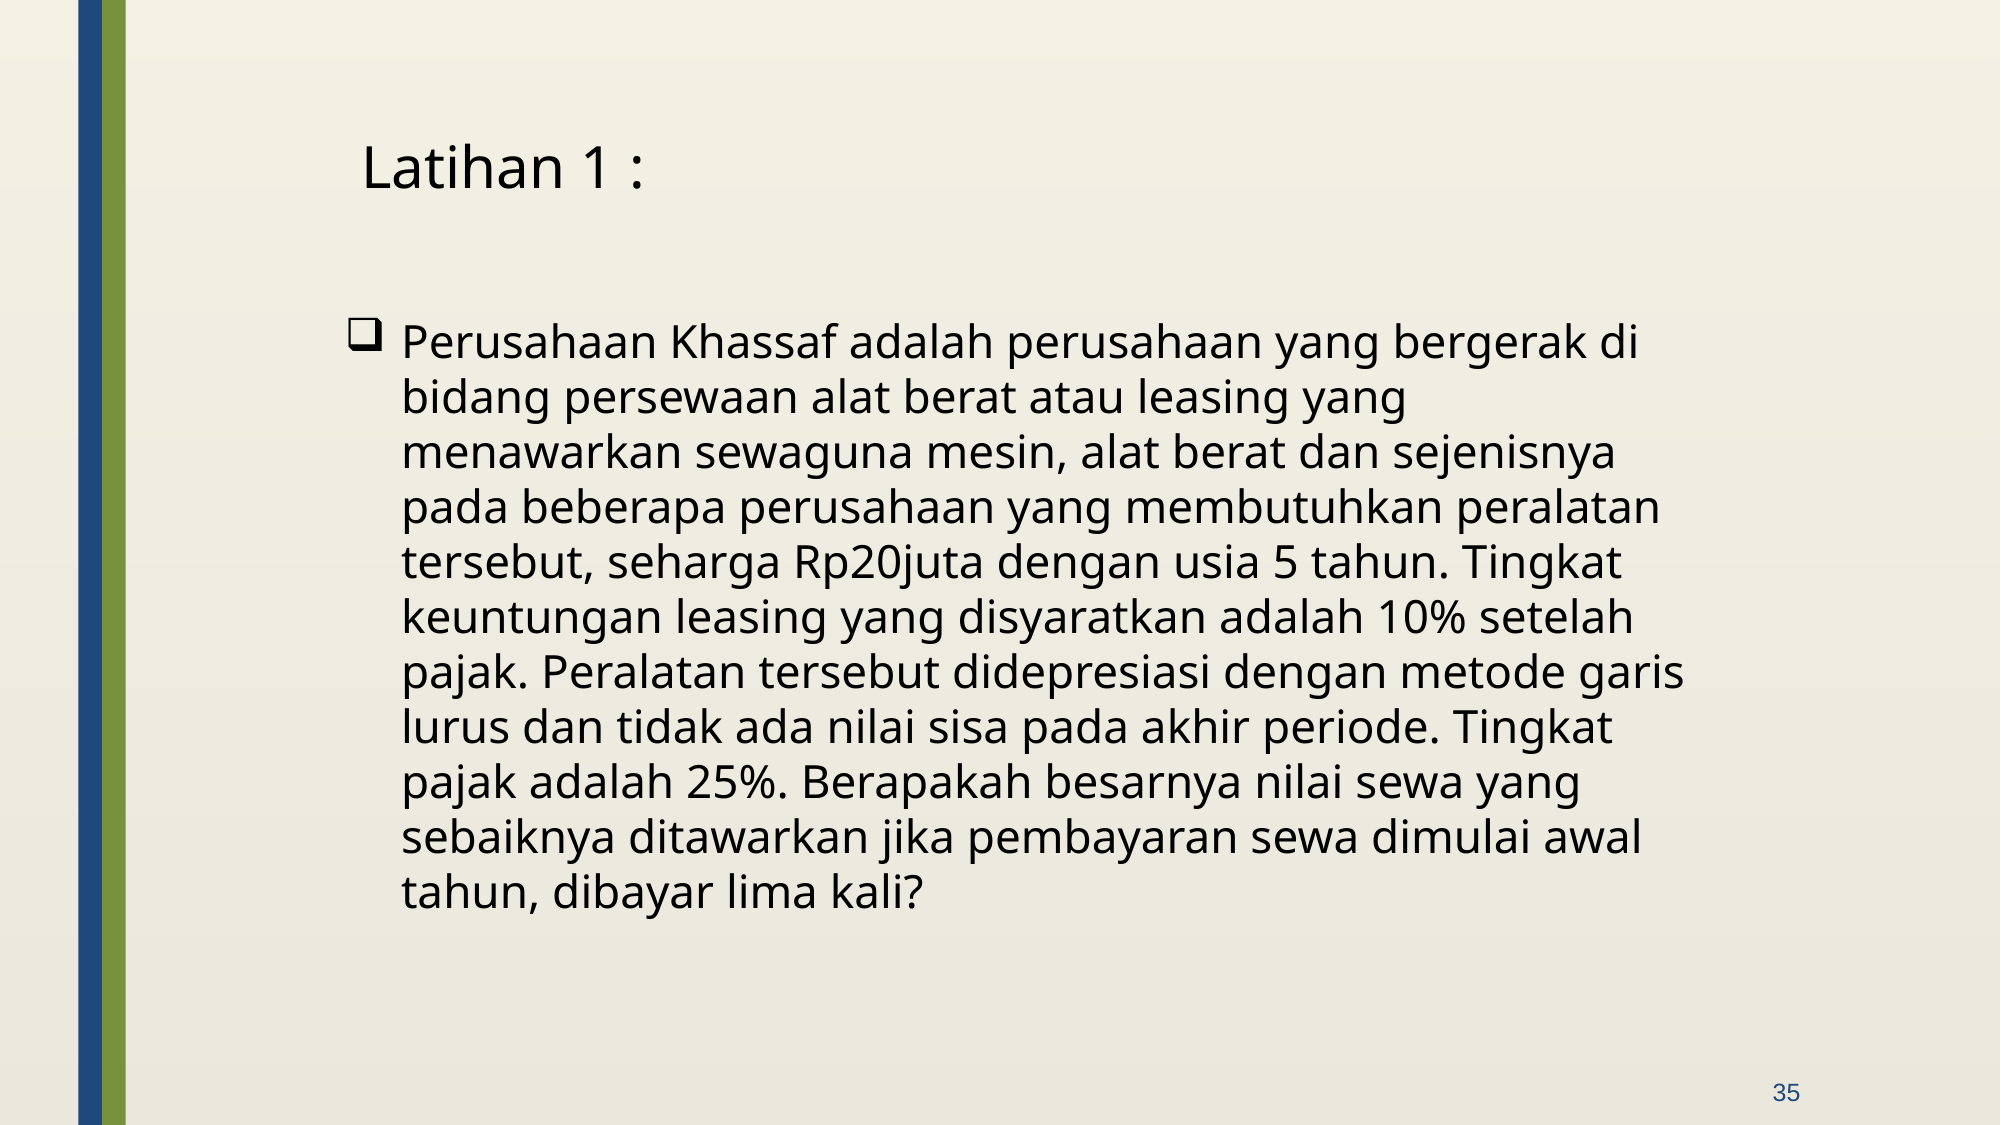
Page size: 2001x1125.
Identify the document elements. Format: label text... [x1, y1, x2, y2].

text_box Perusahaan Khassaf adalah perusahaan yang bergerak di bidang persewaan alat berat atau leasing yang menawarkan sewaguna mesin, alat berat dan sejenisnya pada beberapa perusahaan yang membutuhkan peralatan tersebut, seharga Rp20juta dengan usia 5 tahun. Tingkat keuntungan leasing yang disyaratkan adalah 10% setelah pajak. Peralatan tersebut didepresiasi dengan metode garis lurus dan tidak ada nilai sisa pada akhir periode. Tingkat pajak adalah 25%. Berapakah besarnya nilai sewa yang sebaiknya ditawarkan jika pembayaran sewa dimulai awal tahun, dibayar lima kali? [329, 305, 1712, 925]
text_box Latihan 1 : [346, 123, 984, 208]
slide_number 35 [1553, 1058, 1816, 1125]
